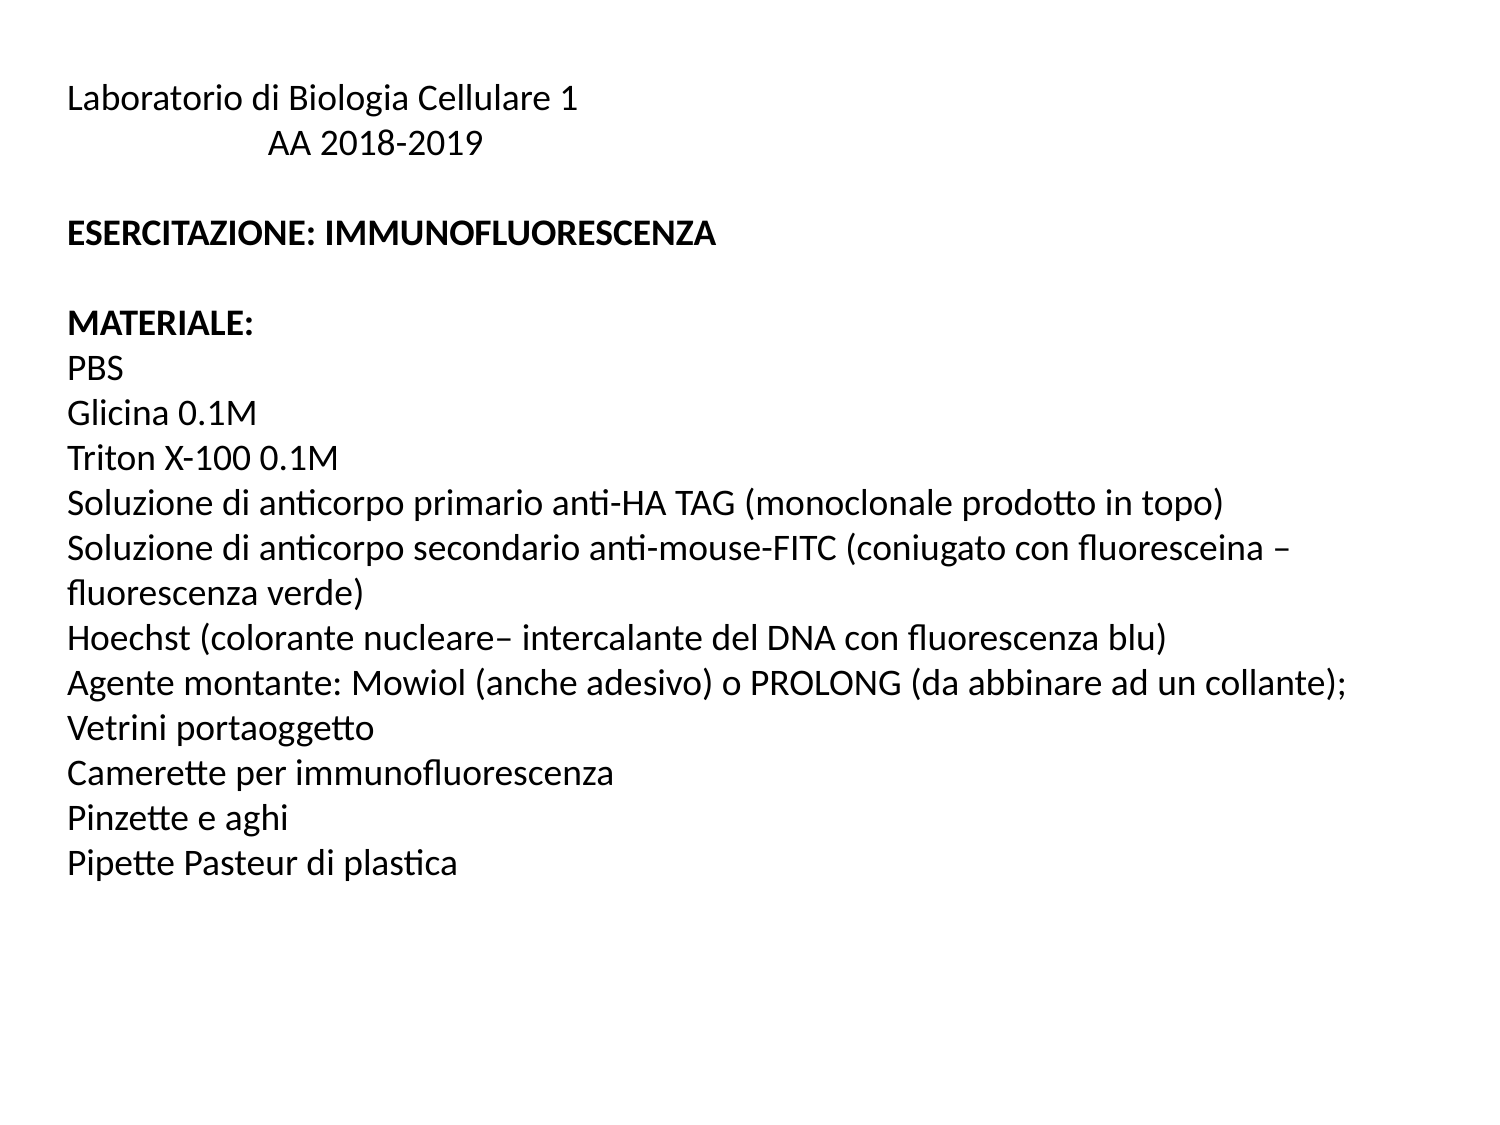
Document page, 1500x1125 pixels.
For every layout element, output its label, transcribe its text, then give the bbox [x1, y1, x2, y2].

text_box Laboratorio di Biologia Cellulare 1 AA 2018-2019 ESERCITAZIONE: IMMUNOFLUORESCENZA MATERIALE: PBS Glicina 0.1M Triton X-100 0.1M Soluzione di anticorpo primario anti-HA TAG (monoclonale prodotto in topo) Soluzione di anticorpo secondario anti-mouse-FITC (coniugato con fluoresceina – fluorescenza verde) Hoechst (colorante nucleare– intercalante del DNA con fluorescenza blu) Agente montante: Mowiol (anche adesivo) o PROLONG (da abbinare ad un collante); Vetrini portaoggetto Camerette per immunofluorescenza Pinzette e aghi Pipette Pasteur di plastica [52, 65, 1402, 936]
